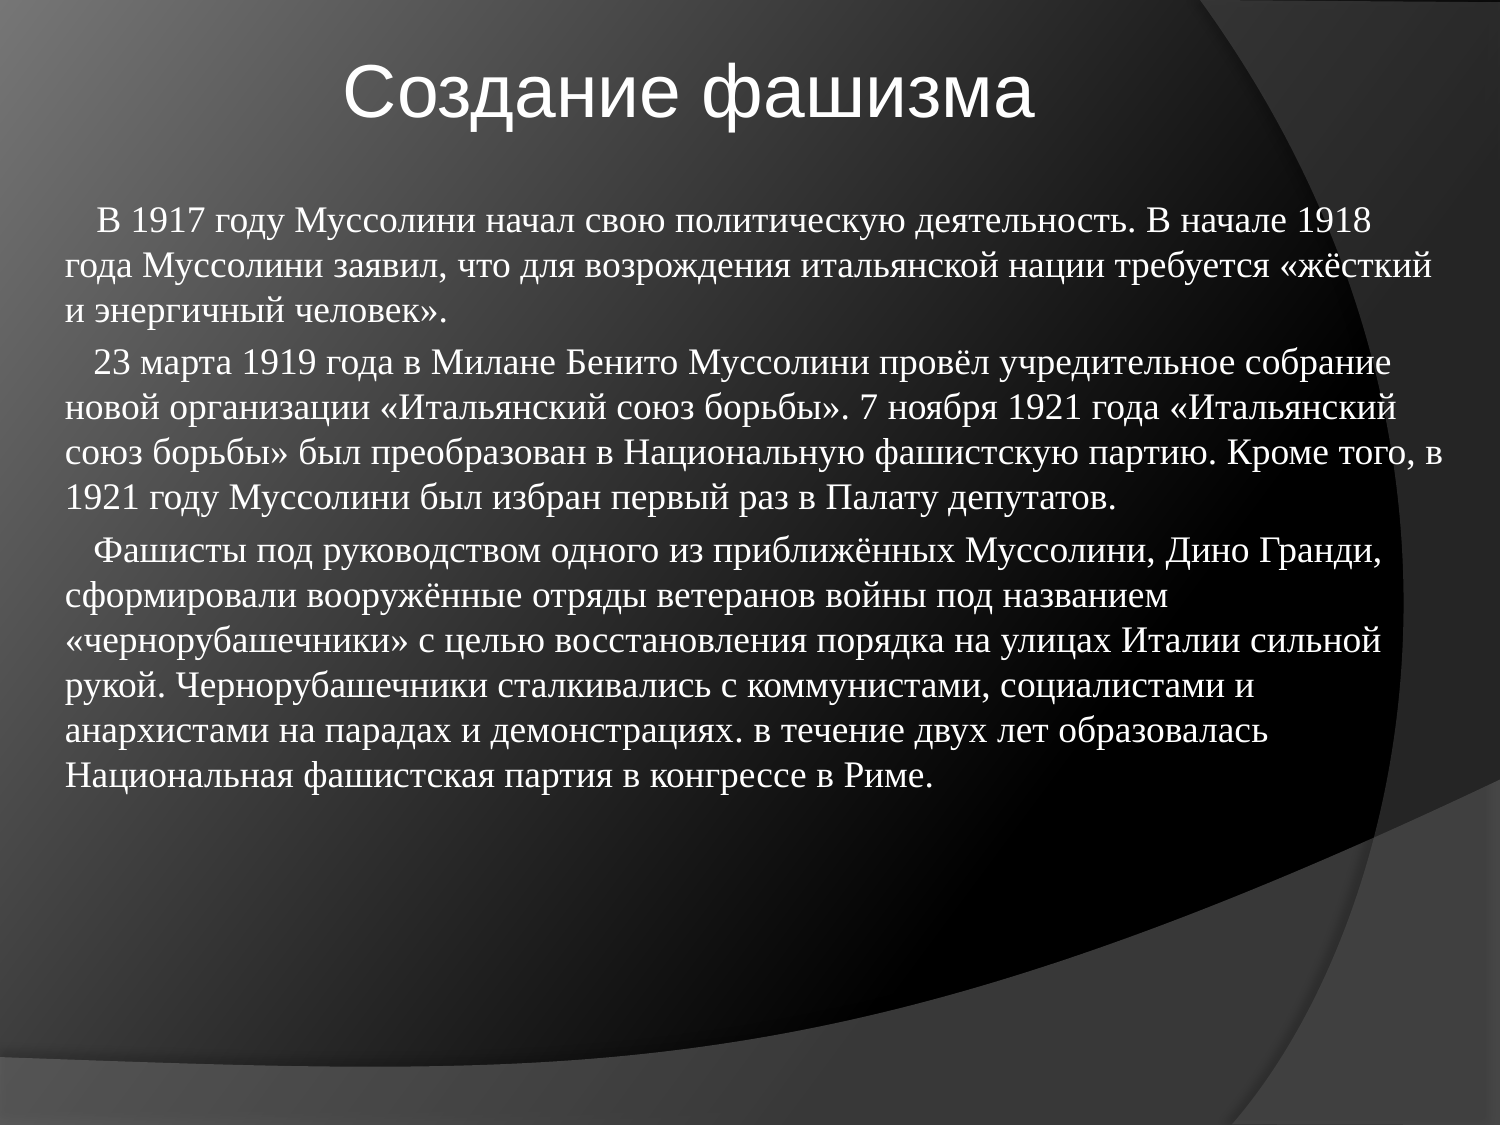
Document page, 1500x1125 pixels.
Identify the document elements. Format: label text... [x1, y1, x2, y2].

text_box Создание фашизма [328, 35, 1289, 140]
list В 1917 году Муссолини начал свою политическую деятельность. В начале 1918 года Муссолини заявил, что для возрождения итальянской нации требуется «жёсткий и энергичный человек». 23 марта 1919 года в Милане Бенито Муссолини провёл учредительное собрание новой организации «Итальянский союз борьбы». 7 ноября 1921 года «Итальянский союз борьбы» был преобразован в Национальную фашистскую партию. Кроме того, в 1921 году Муссолини был избран первый раз в Палату депутатов. Фашисты под руководством одного из приближённых Муссолини, Дино Гранди, сформировали вооружённые отряды ветеранов войны под названием «чернорубашечники» с целью восстановления порядка на улицах Италии сильной рукой. Чернорубашечники сталкивались с коммунистами, социалистами и анархистами на парадах и демонстрациях. в течение двух лет образовалась Национальная фашистская партия в конгрессе в Риме. [35, 187, 1465, 1067]
